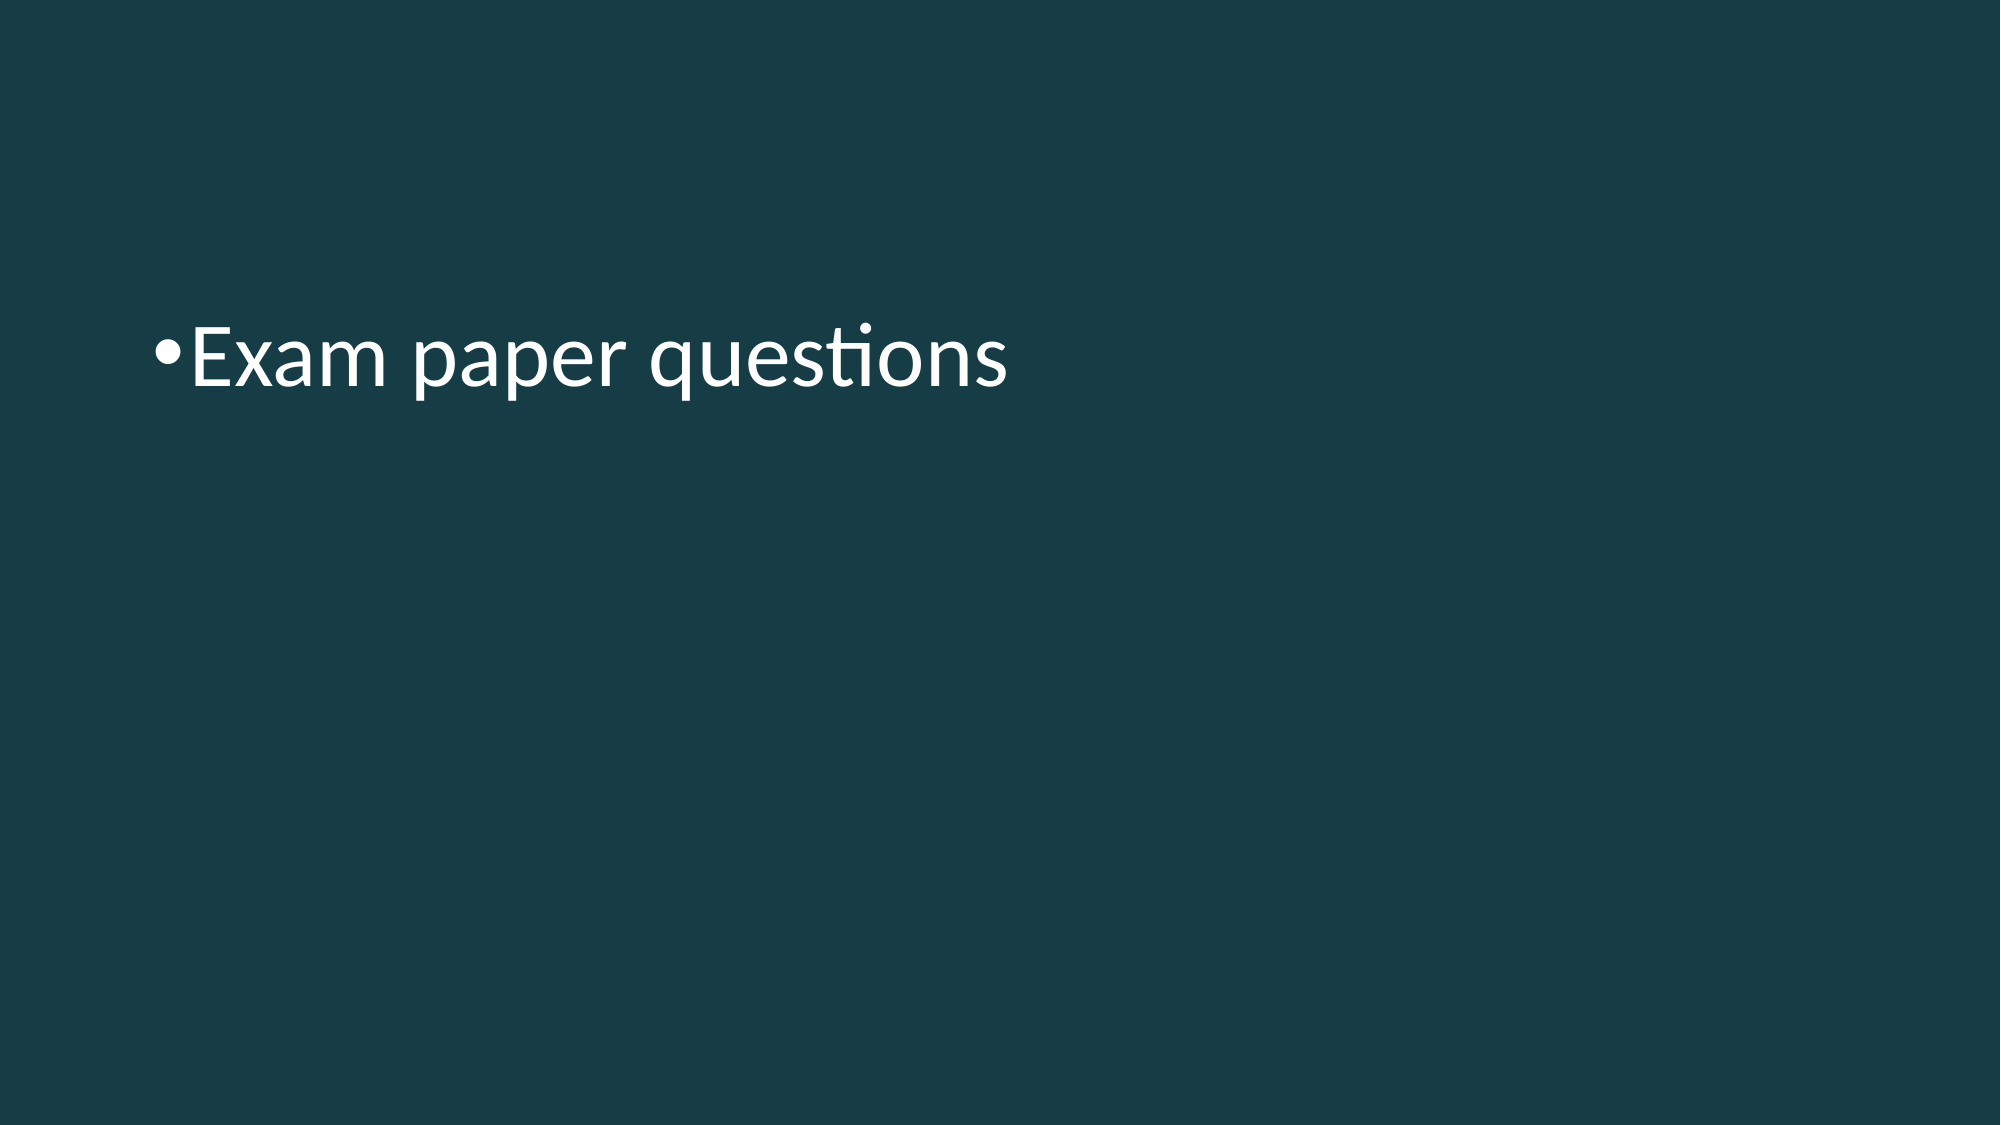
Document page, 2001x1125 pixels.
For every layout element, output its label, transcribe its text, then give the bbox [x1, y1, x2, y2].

list Exam paper questions [137, 299, 1863, 1014]
